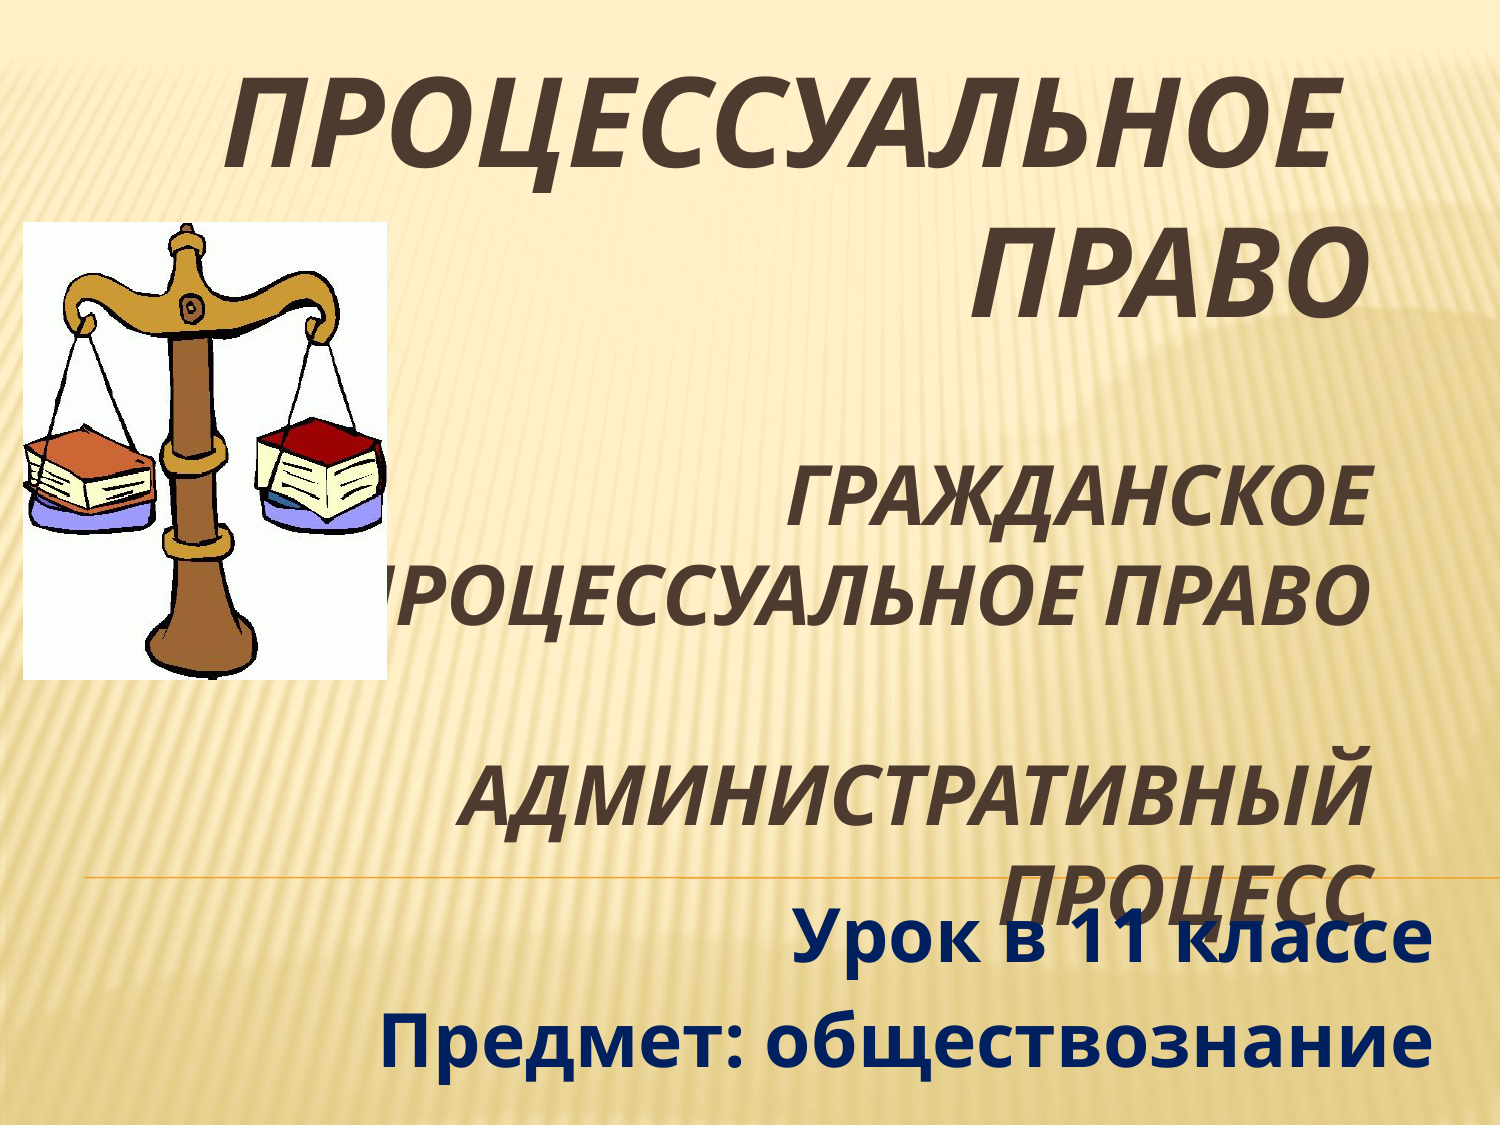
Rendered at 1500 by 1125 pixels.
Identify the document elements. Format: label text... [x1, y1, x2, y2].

title ПРОЦЕССУАЛЬНОЕ ПРАВО Гражданское процессуальное право административный процесс [112, 35, 1388, 445]
picture [23, 222, 387, 680]
subtitle Урок в 11 классе Предмет: обществознание [62, 445, 1450, 1090]
